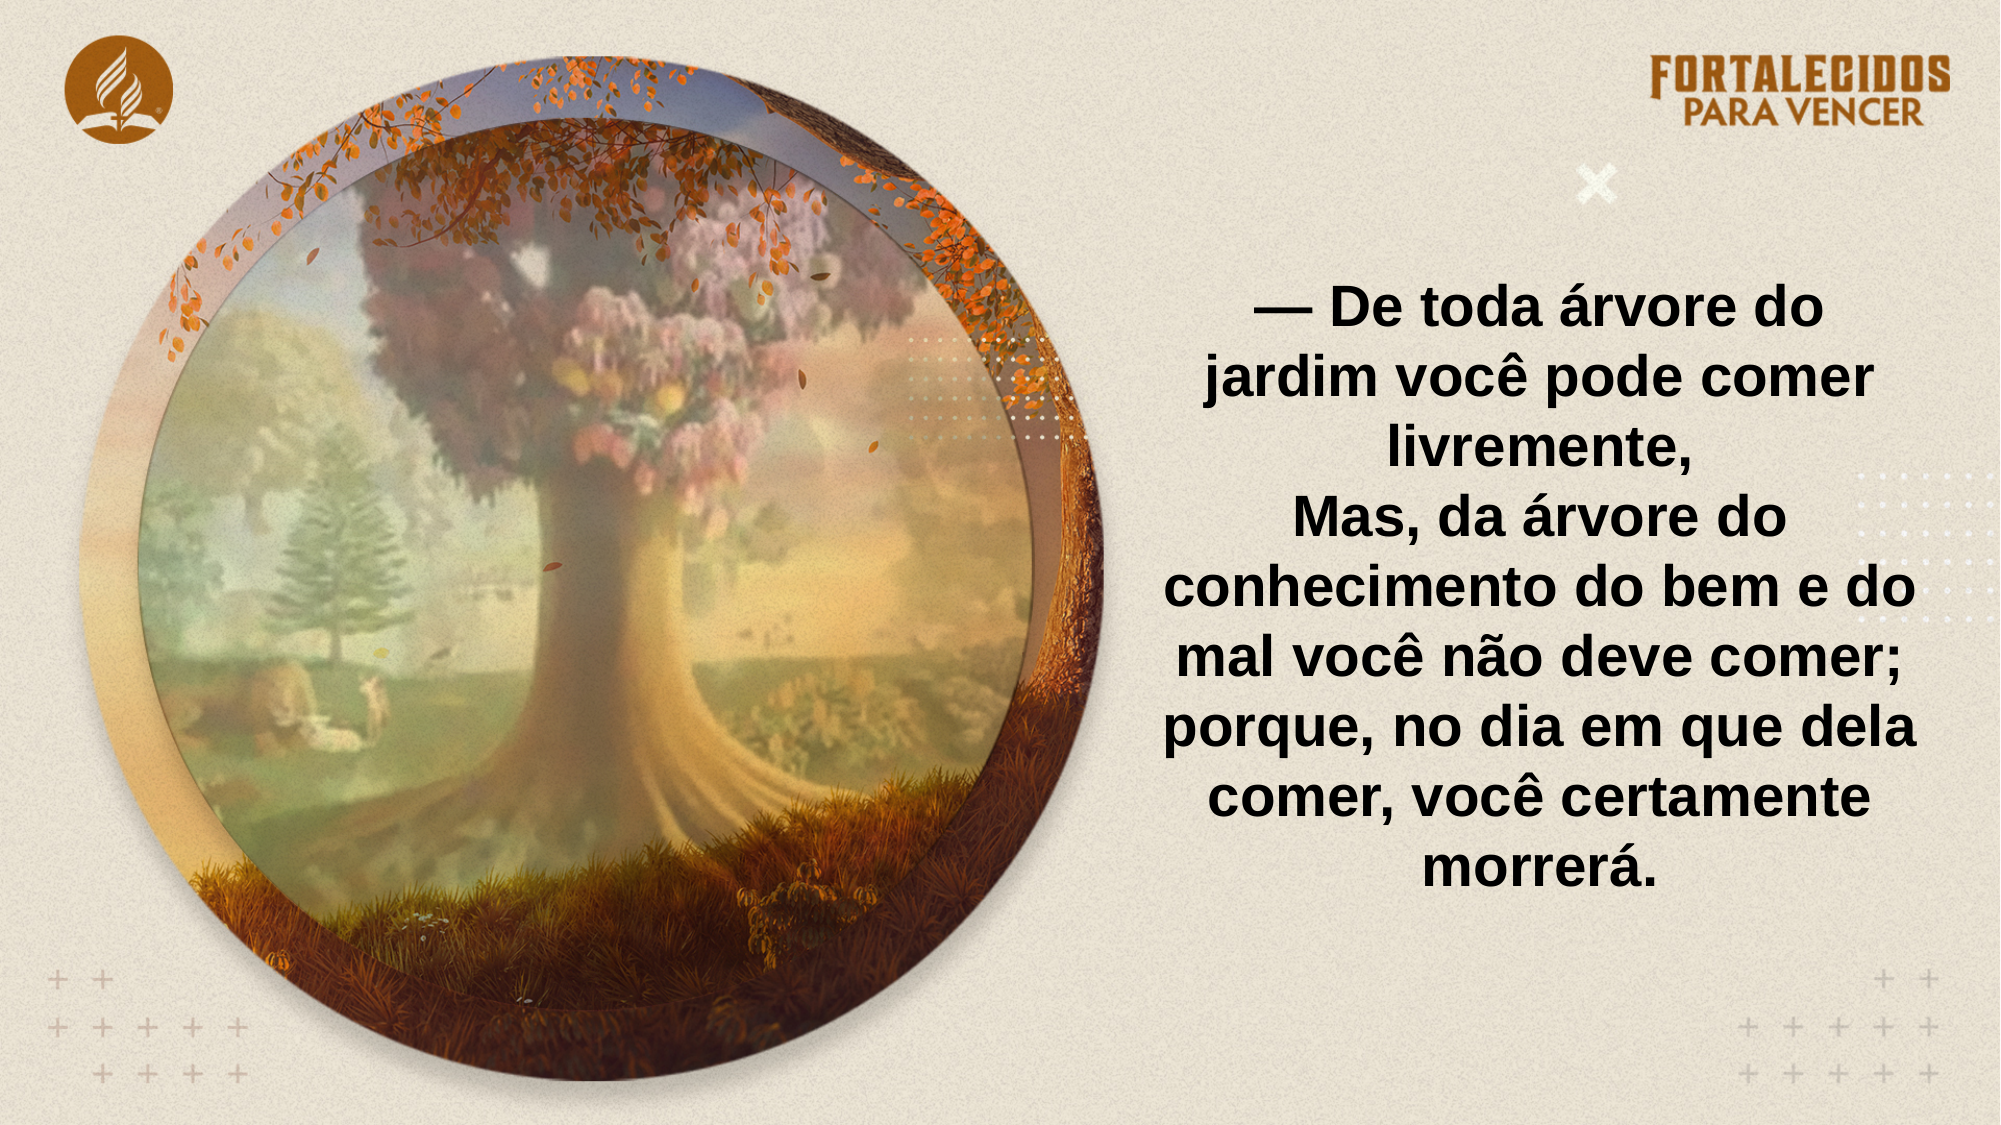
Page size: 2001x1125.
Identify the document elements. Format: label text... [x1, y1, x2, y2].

text_box — De toda árvore do jardim você pode comer livremente, Mas, da árvore do conhecimento do bem e do mal você não deve comer; porque, no dia em que dela comer, você certamente morrerá. [1146, 261, 1935, 906]
picture [0, 0, 2001, 1125]
